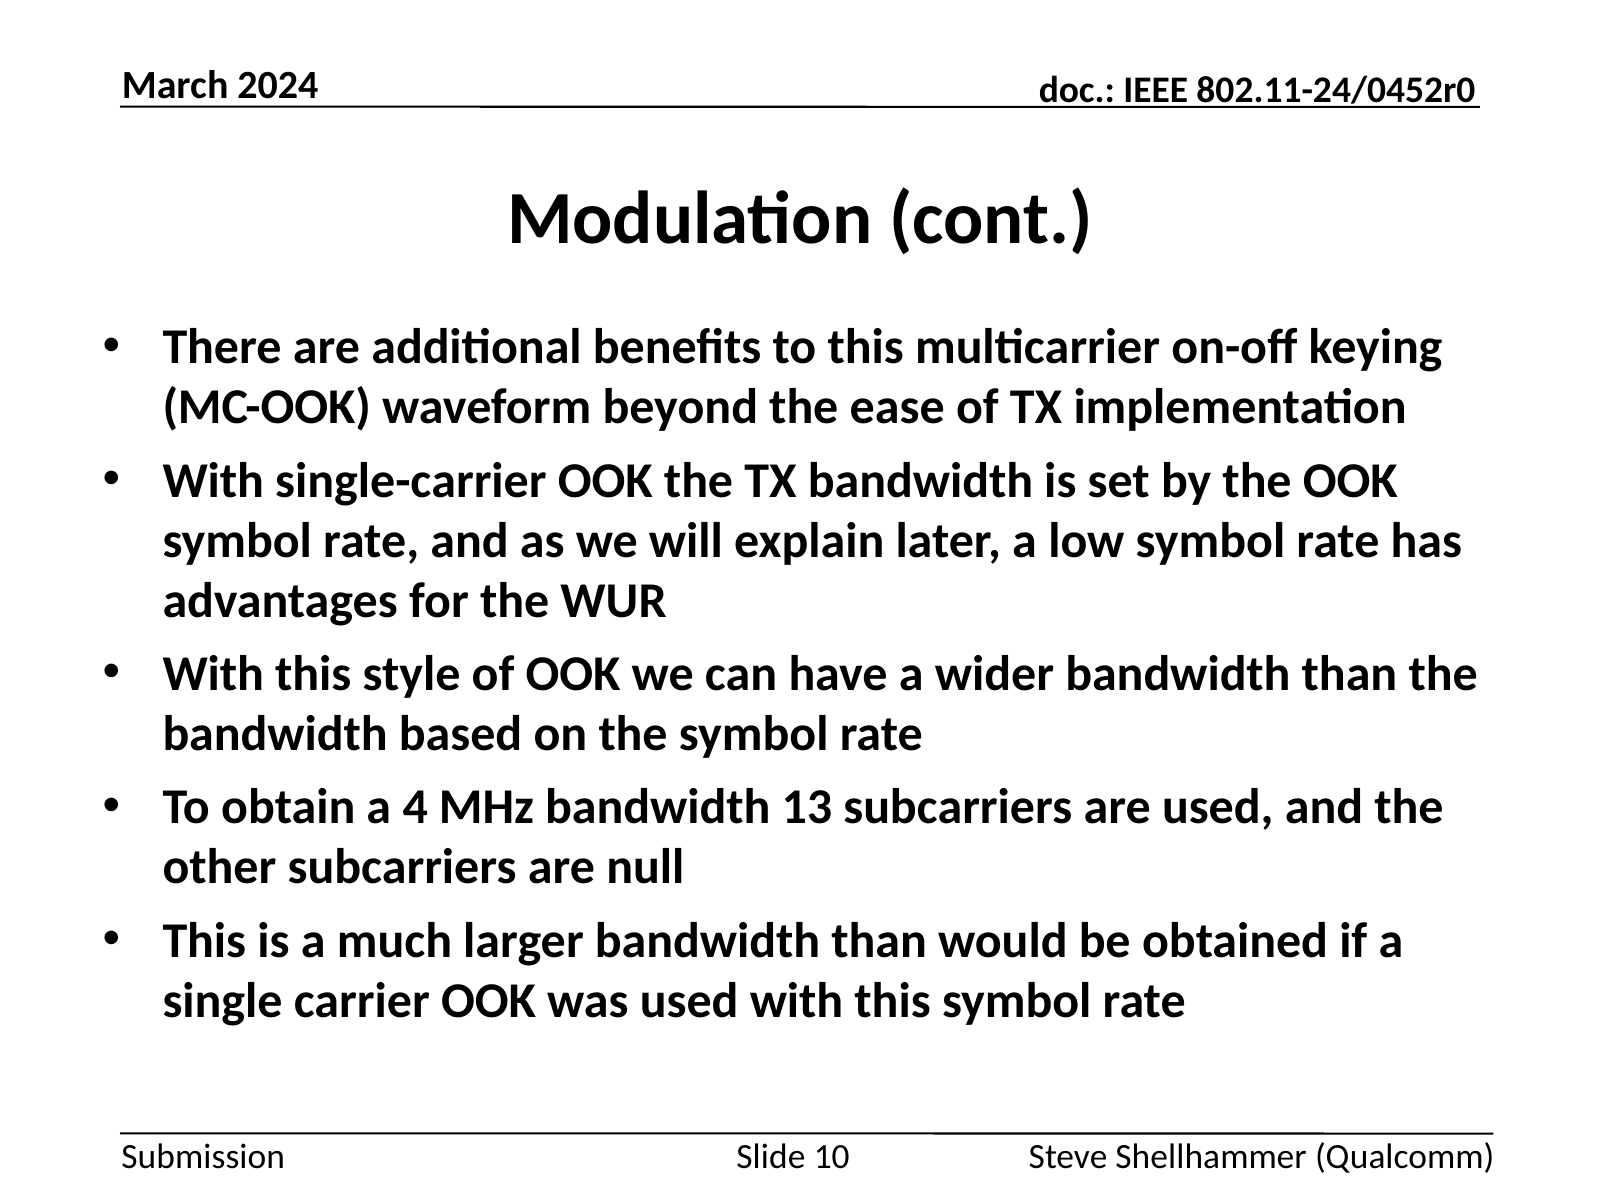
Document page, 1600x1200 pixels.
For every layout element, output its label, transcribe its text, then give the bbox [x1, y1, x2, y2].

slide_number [121, 58, 451, 107]
list There are additional benefits to this multicarrier on-off keying (MC-OOK) waveform beyond the ease of TX implementation With single-carrier OOK the TX bandwidth is set by the OOK symbol rate, and as we will explain later, a low symbol rate has advantages for the WUR With this style of OOK we can have a wider bandwidth than the bandwidth based on the symbol rate To obtain a 4 MHz bandwidth 13 subcarriers are used, and the other subcarriers are null This is a much larger bandwidth than would be obtained if a single carrier OOK was used with this symbol rate [87, 306, 1513, 1027]
title Modulation (cont.) [119, 119, 1480, 306]
slide_number Slide 10 [733, 1132, 854, 1197]
footer Steve Shellhammer (Qualcomm) [937, 1132, 1495, 1174]
